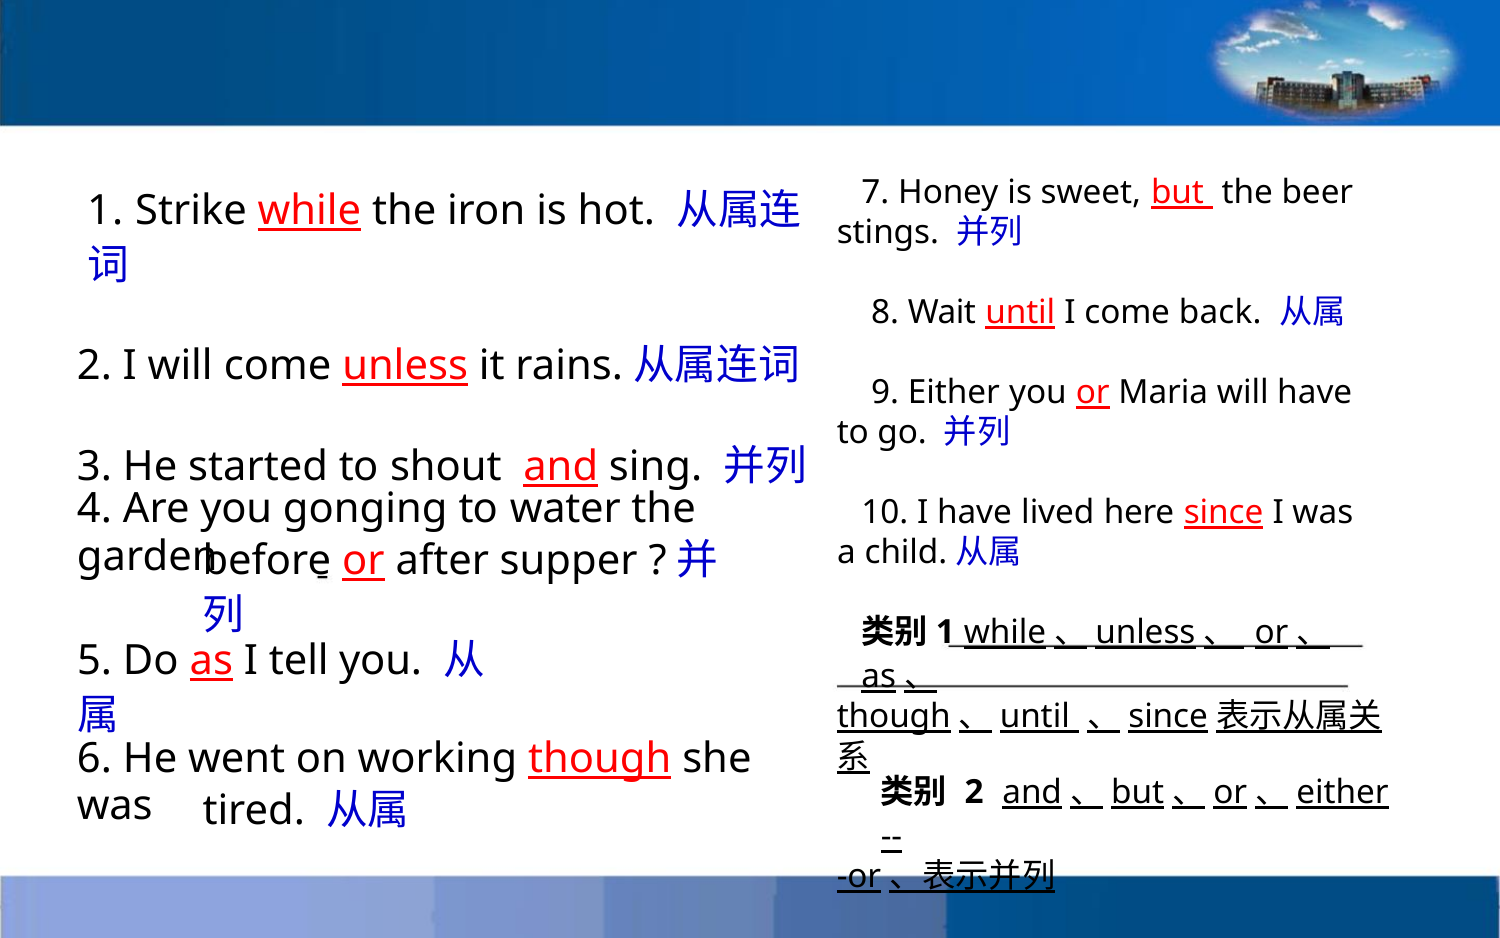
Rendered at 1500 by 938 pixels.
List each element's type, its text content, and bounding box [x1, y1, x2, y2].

text_box 1. Strike while the iron is hot. 从属连词 2. I will come unless it rains.从属连词 3. He started to shout and sing. 并列 [76, 177, 811, 489]
text_box before or after supper ?并列 [202, 527, 732, 638]
text_box 类别 2 and、but、or、either -- -or、表示并列 [836, 766, 1404, 895]
text_box 4. Are you gonging to water the garden [76, 483, 792, 579]
text_box 10. I have lived here since I was a child.从属 [836, 486, 1385, 571]
text_box 8. Wait until I come back. 从属 [871, 286, 1375, 331]
text_box 9. Either you or Maria will have to go. 并列 [836, 366, 1387, 451]
text_box 7. Honey is sweet, but the beer [861, 166, 1380, 211]
text_box 6. He went on working though she was [76, 733, 789, 829]
text_box tired. 从属 [202, 777, 413, 833]
text_box 5. Do as I tell you. 从属 [77, 627, 513, 733]
text_box 类别1 while、unless、 or、 as、 though、until 、since表示从属关 系 [836, 606, 1388, 766]
text_box [0, 0, 1500, 938]
text_box stings. 并列 [836, 206, 1041, 251]
